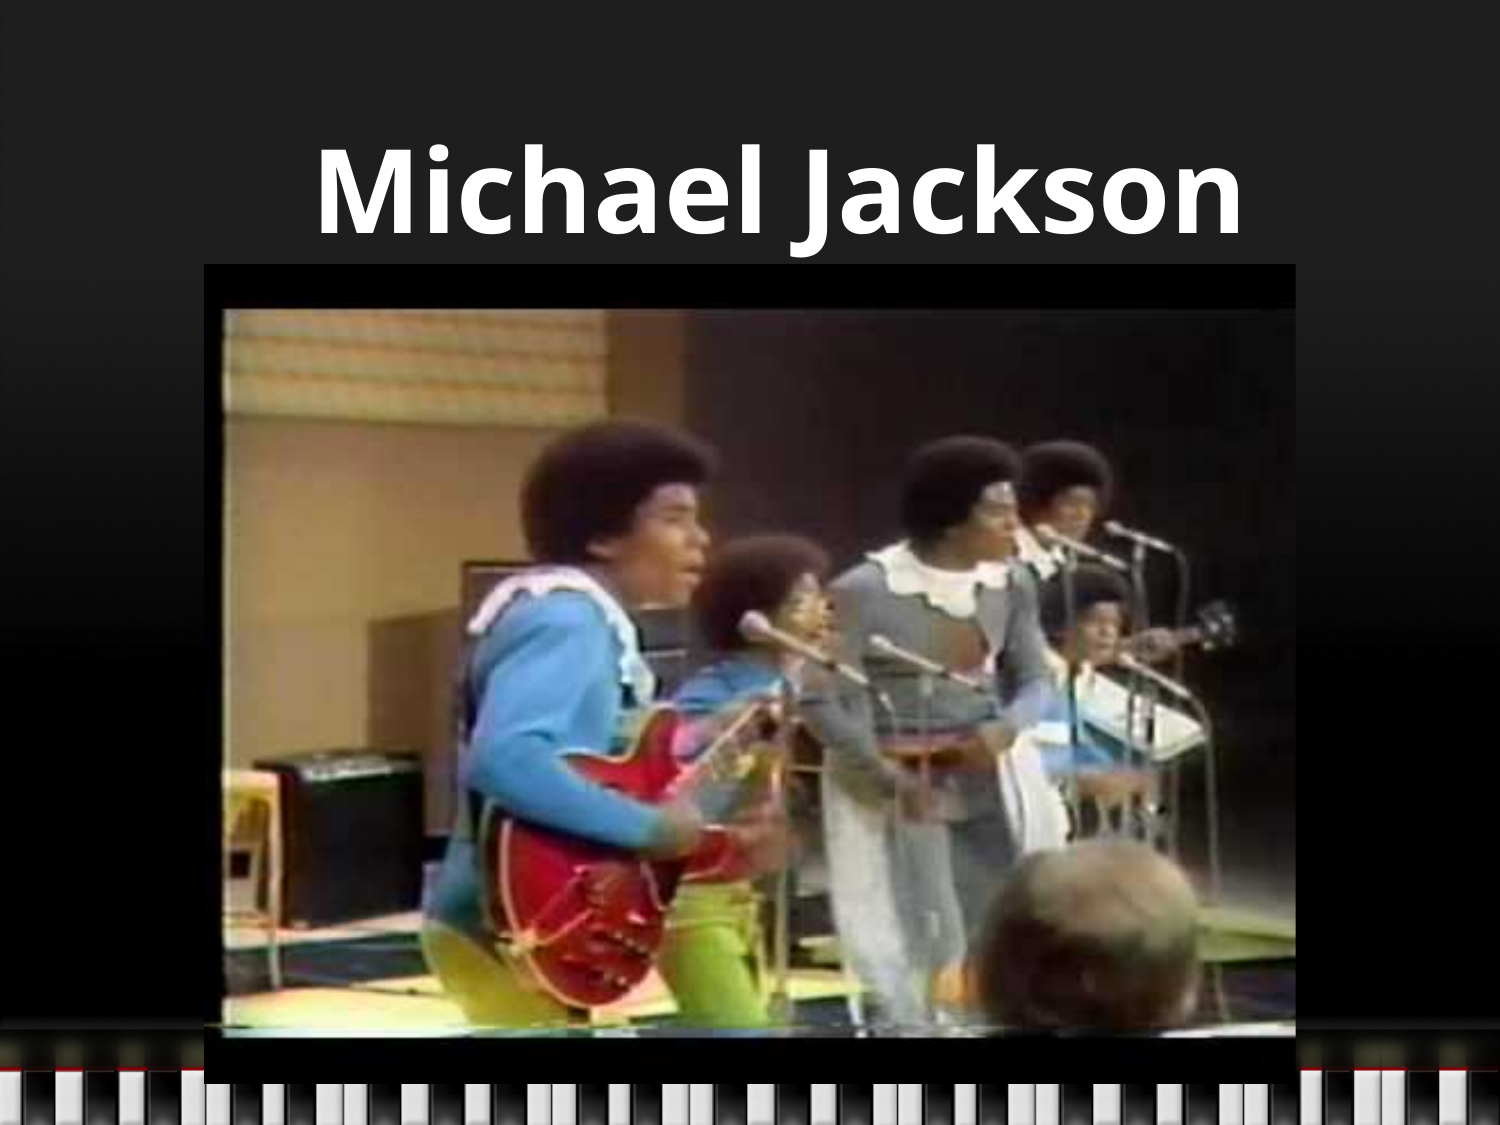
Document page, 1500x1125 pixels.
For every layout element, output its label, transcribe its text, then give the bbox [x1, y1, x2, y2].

picture [0, 0, 1500, 1125]
title Michael Jackson [82, 0, 1477, 265]
text_box [204, 264, 1296, 1084]
